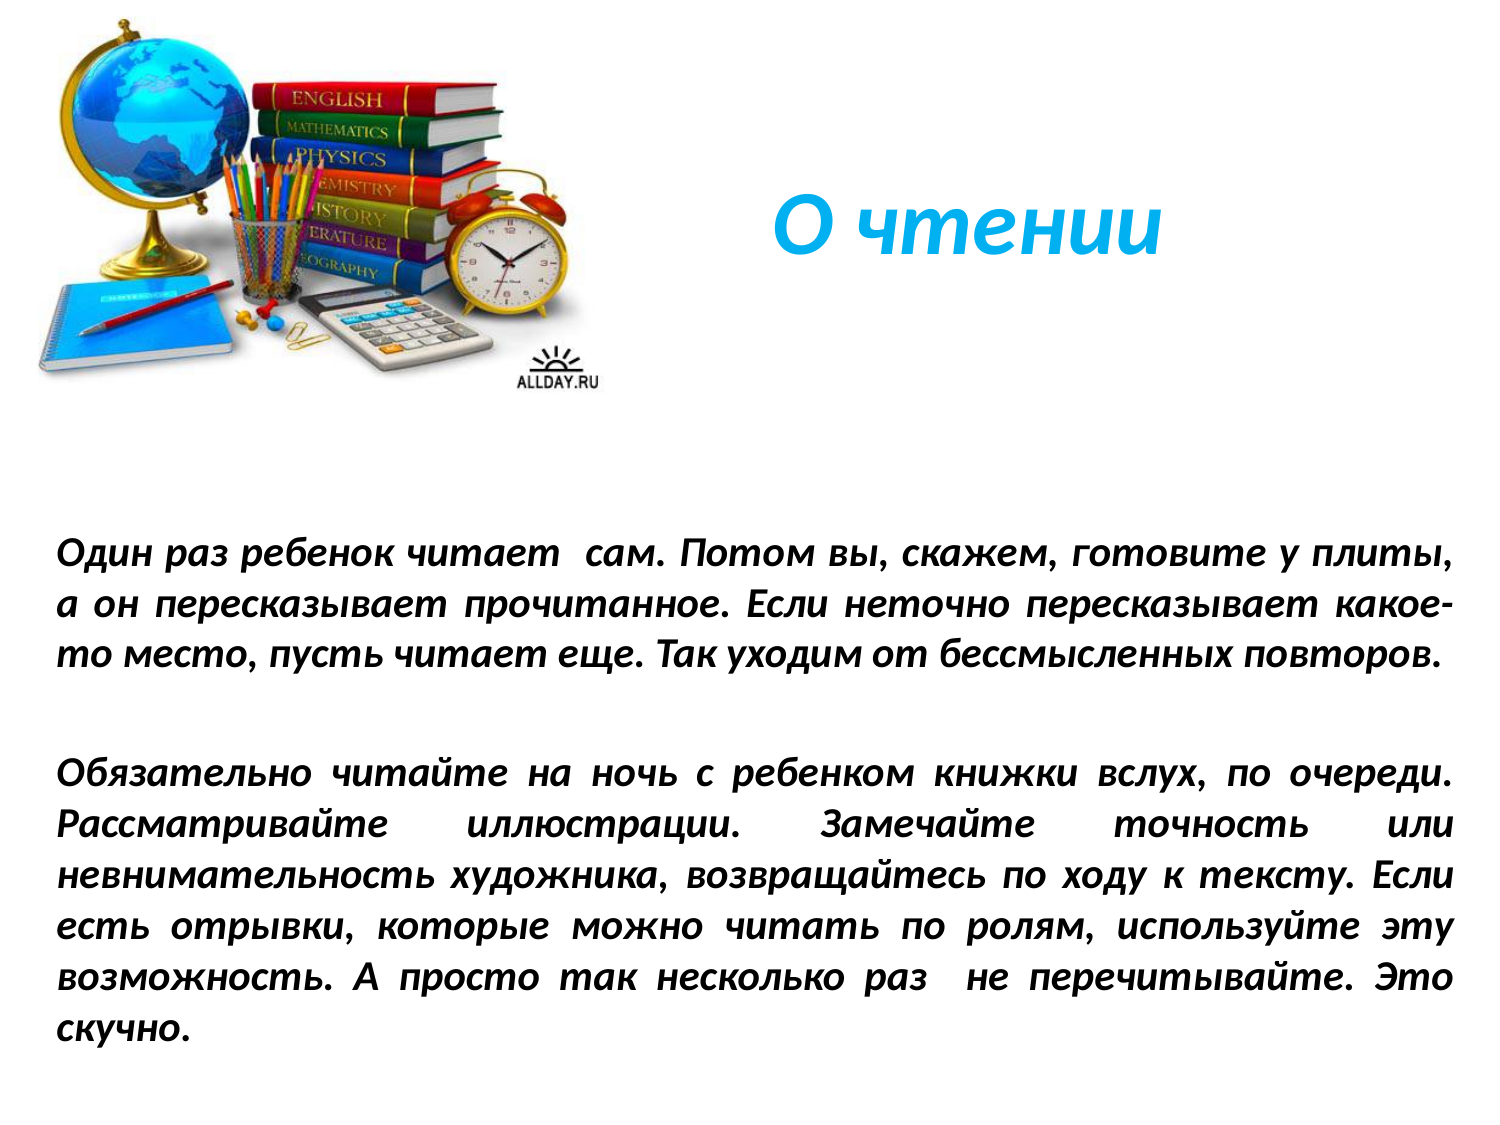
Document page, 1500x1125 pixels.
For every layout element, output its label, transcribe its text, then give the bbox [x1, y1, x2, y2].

list Один раз ребенок читает сам. Потом вы, скажем, готовите у плиты, а он пересказывает прочитанное. Если неточно пересказывает какое-то место, пусть читает еще. Так уходим от бессмысленных повторов. Обязательно читайте на ночь с ребенком книжки вслух, по очереди. Рассматривайте иллюстрации. Замечайте точность или невнимательность художника, возвращайтесь по ходу к тексту. Если есть отрывки, которые можно читать по ролям, используйте эту возможность. А просто так несколько раз не перечитывайте. Это скучно. [41, 338, 1471, 1083]
picture [0, 0, 609, 398]
title О чтении [655, 101, 1282, 335]
